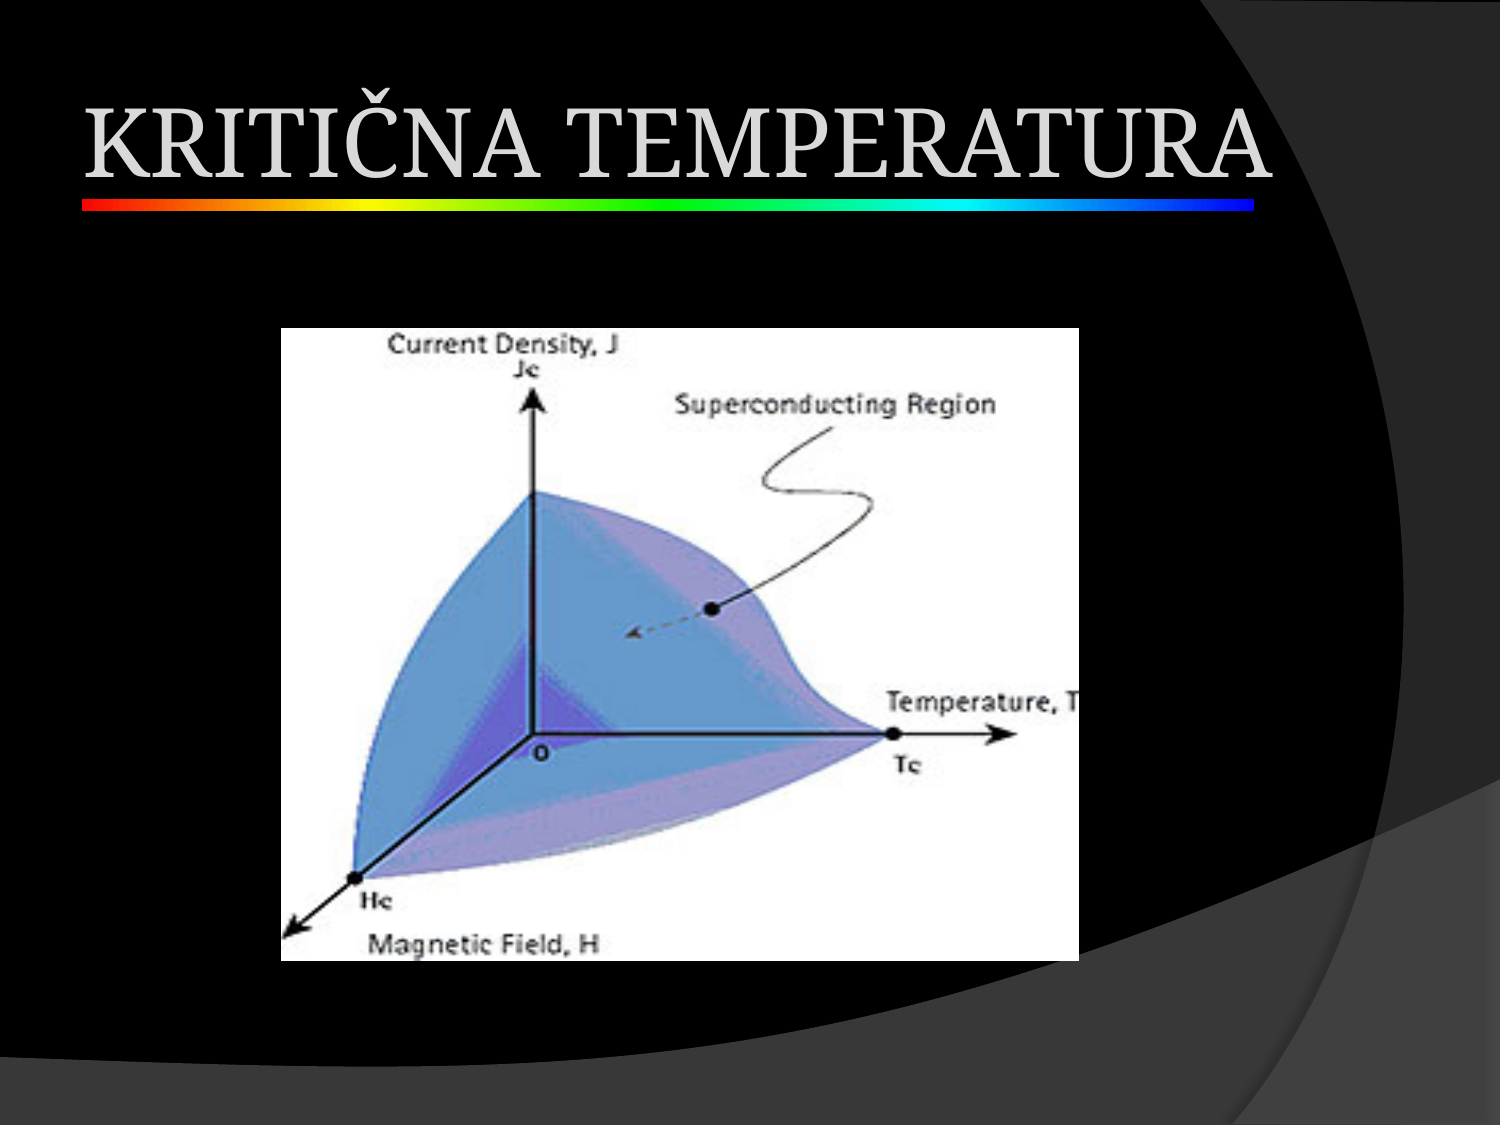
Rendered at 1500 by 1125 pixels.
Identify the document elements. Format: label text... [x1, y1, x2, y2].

title KRITIČNA TEMPERATURA [75, 45, 1300, 233]
picture [81, 198, 1018, 212]
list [280, 327, 1079, 962]
picture [1064, 198, 1255, 212]
